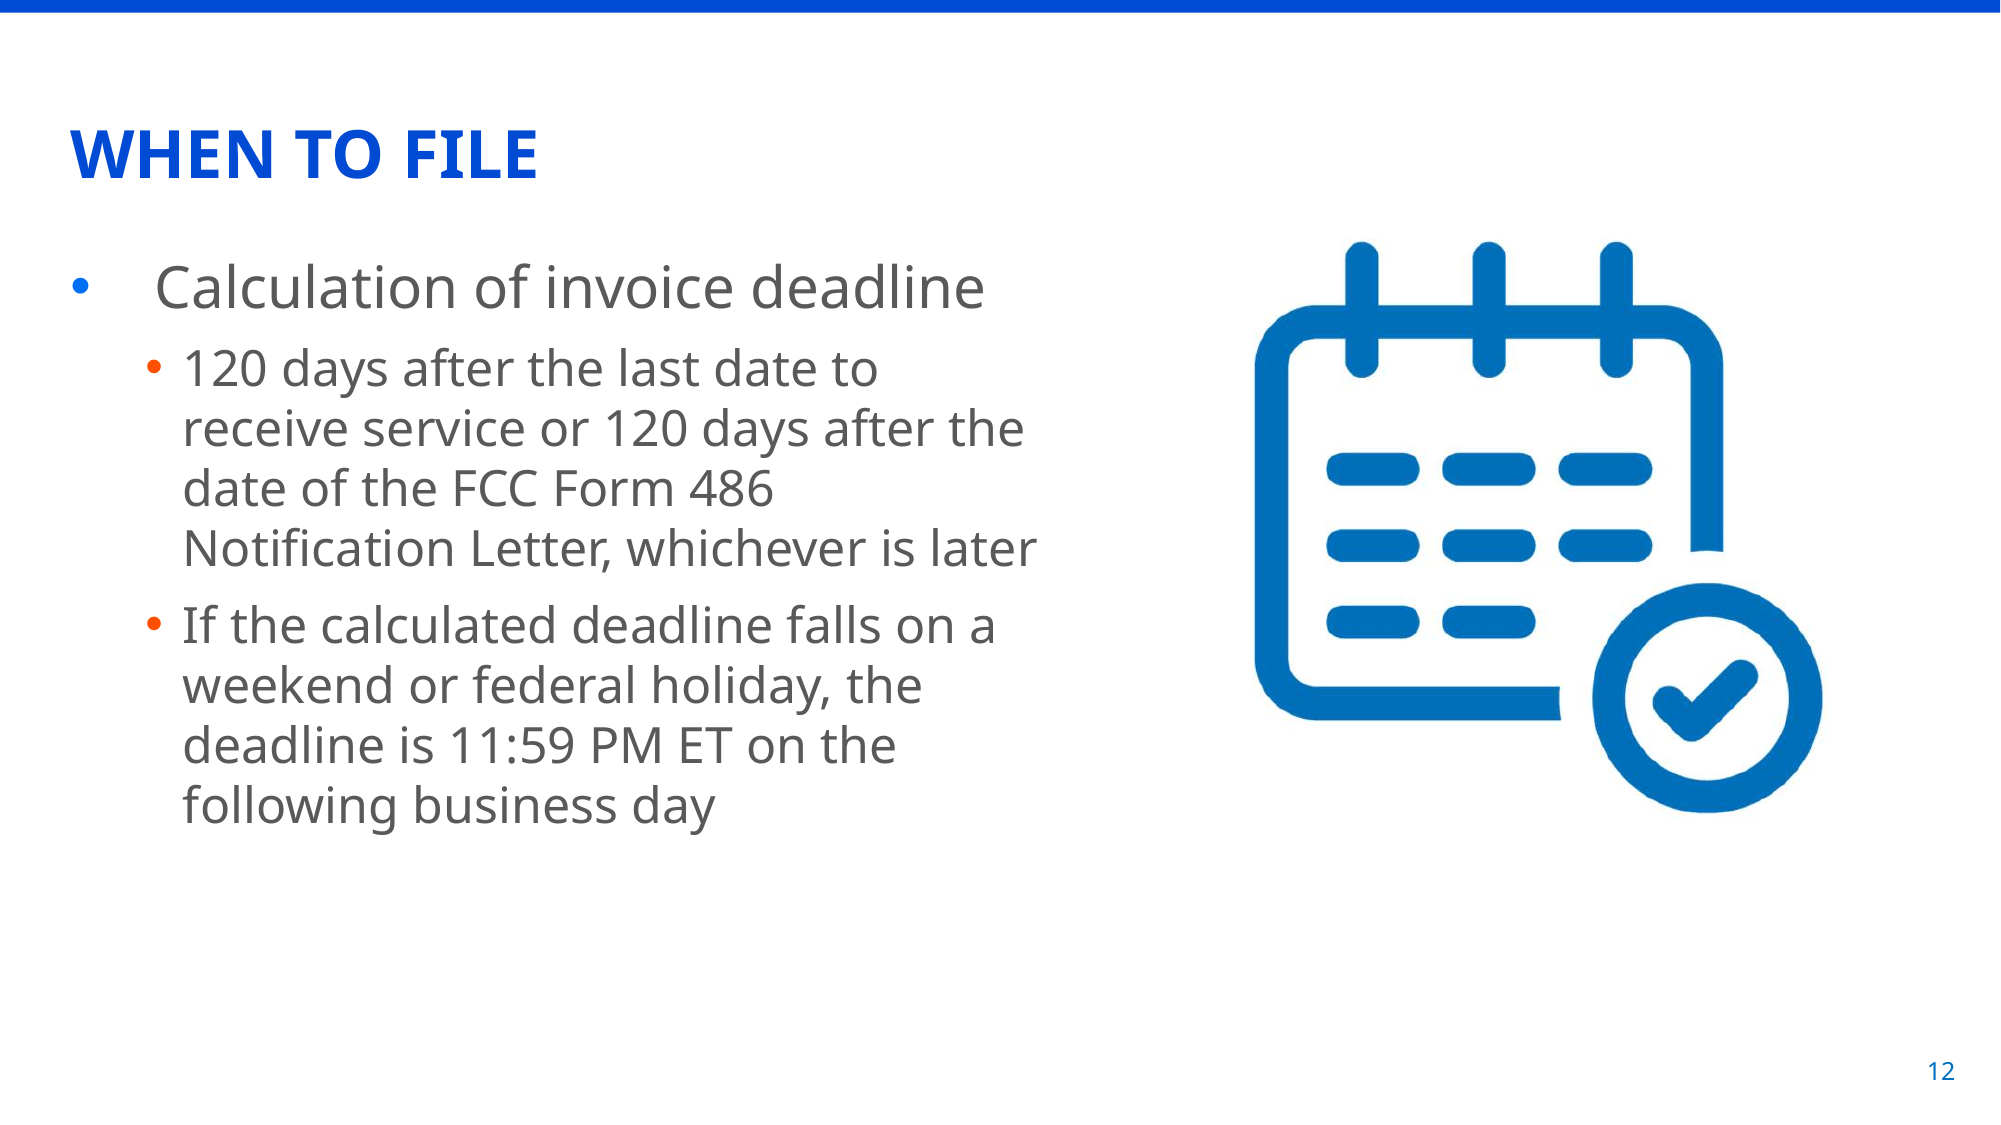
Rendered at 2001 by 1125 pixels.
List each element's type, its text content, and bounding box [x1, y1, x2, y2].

picture [1073, 61, 2001, 989]
title WHEN TO FILE [55, 113, 1040, 242]
list Calculation of invoice deadline 120 days after the last date to receive service or 120 days after the date of the FCC Form 486 Notification Letter, whichever is later If the calculated deadline falls on a weekend or federal holiday, the deadline is 11:59 PM ET on the following business day [55, 242, 1073, 916]
slide_number 12 [1520, 1042, 1971, 1103]
